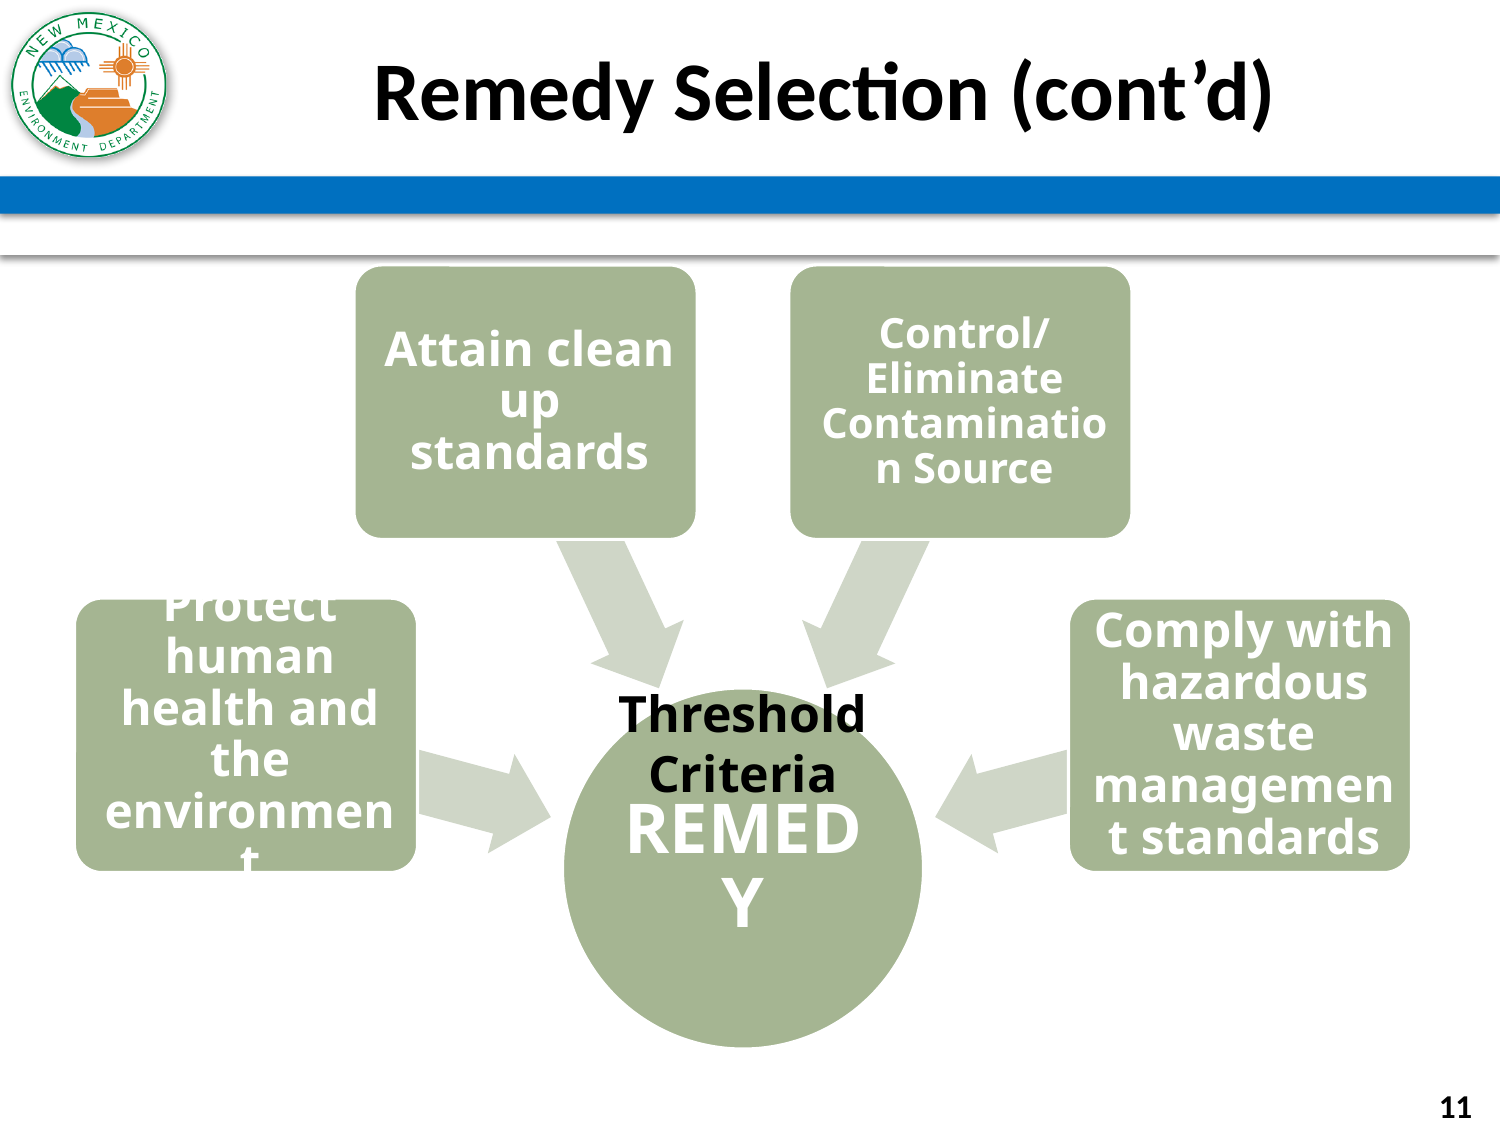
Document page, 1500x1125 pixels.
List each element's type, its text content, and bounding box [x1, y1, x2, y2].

slide_number 11 [1411, 1084, 1500, 1125]
title Remedy Selection (cont’d) [175, 5, 1475, 168]
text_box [73, 208, 1412, 1106]
picture [7, 8, 170, 161]
